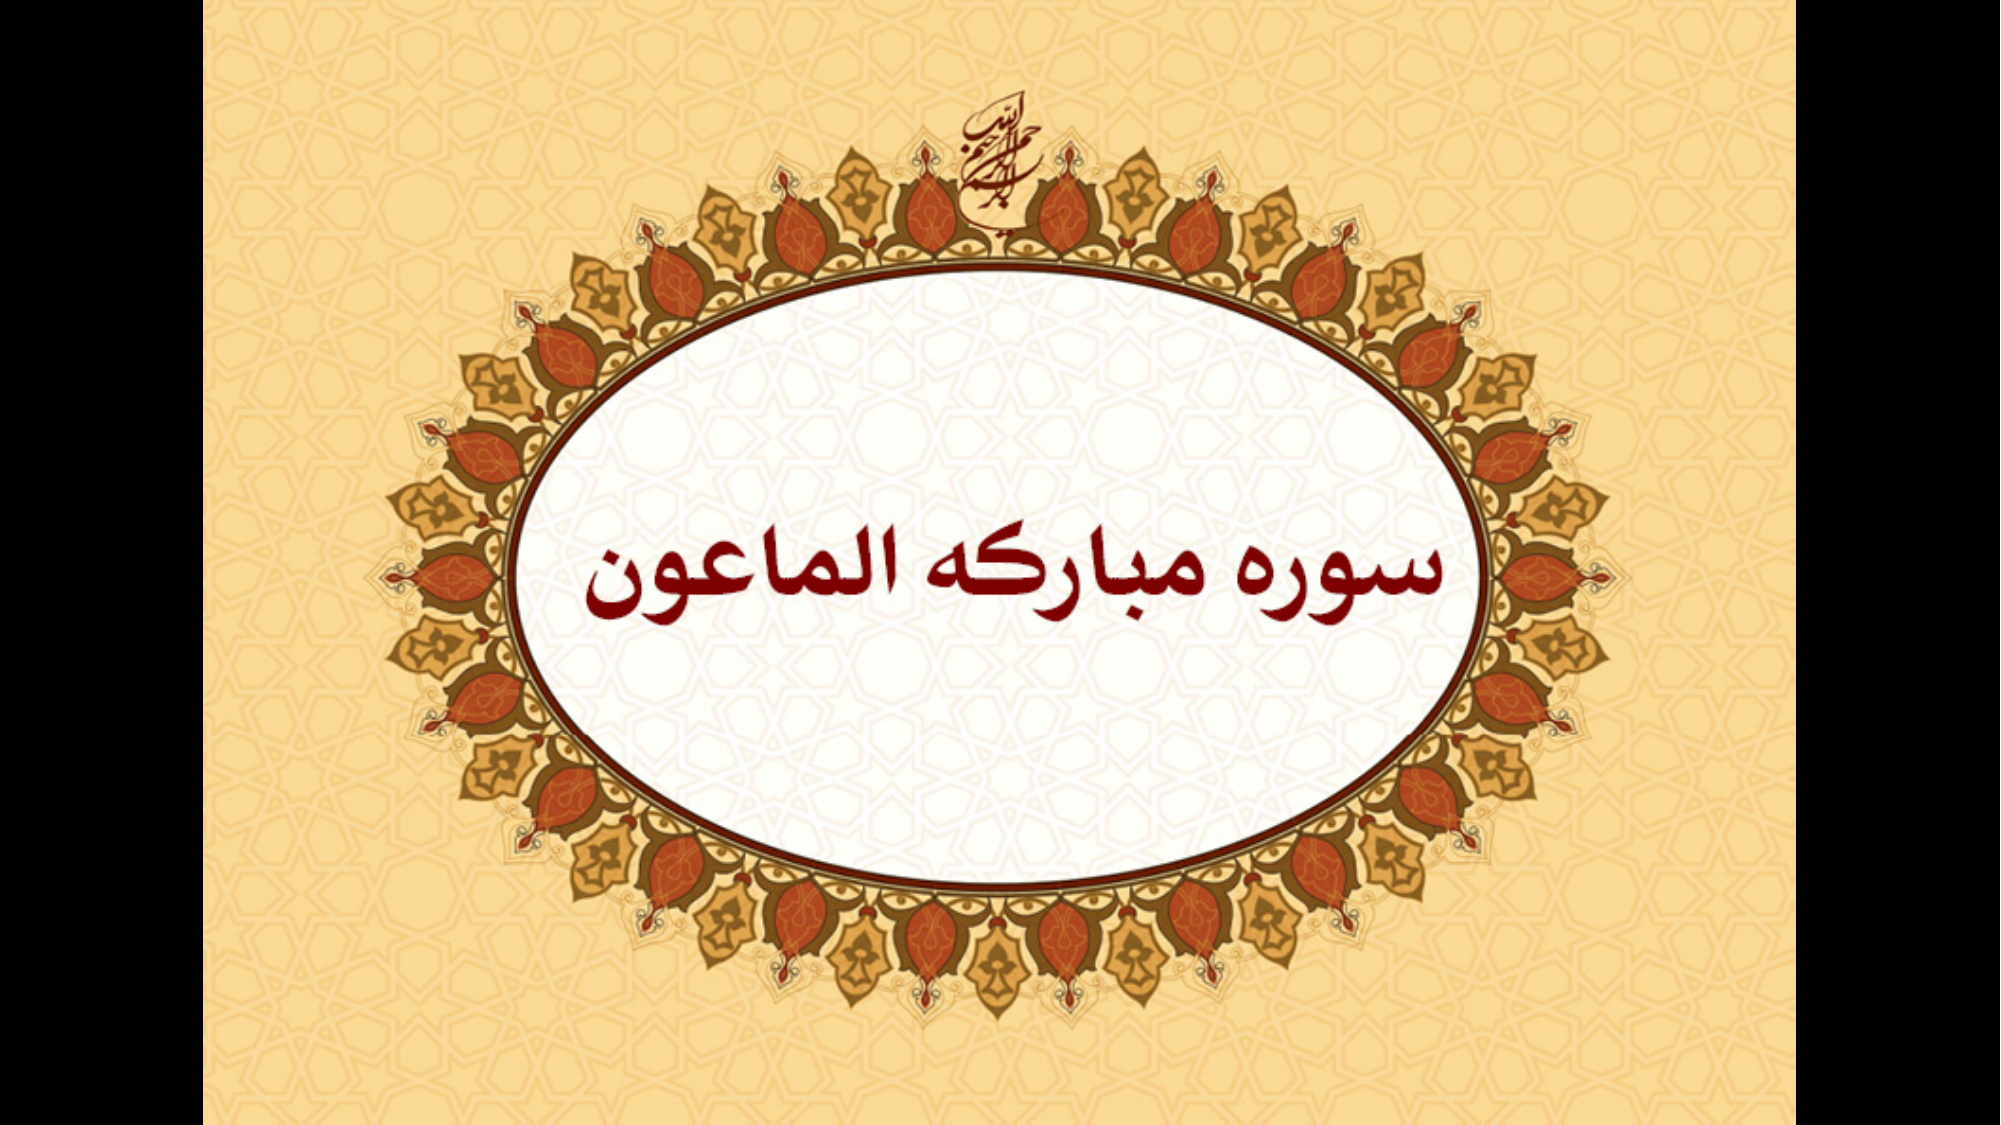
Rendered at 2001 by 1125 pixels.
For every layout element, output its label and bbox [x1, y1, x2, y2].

picture [203, 0, 1796, 1125]
